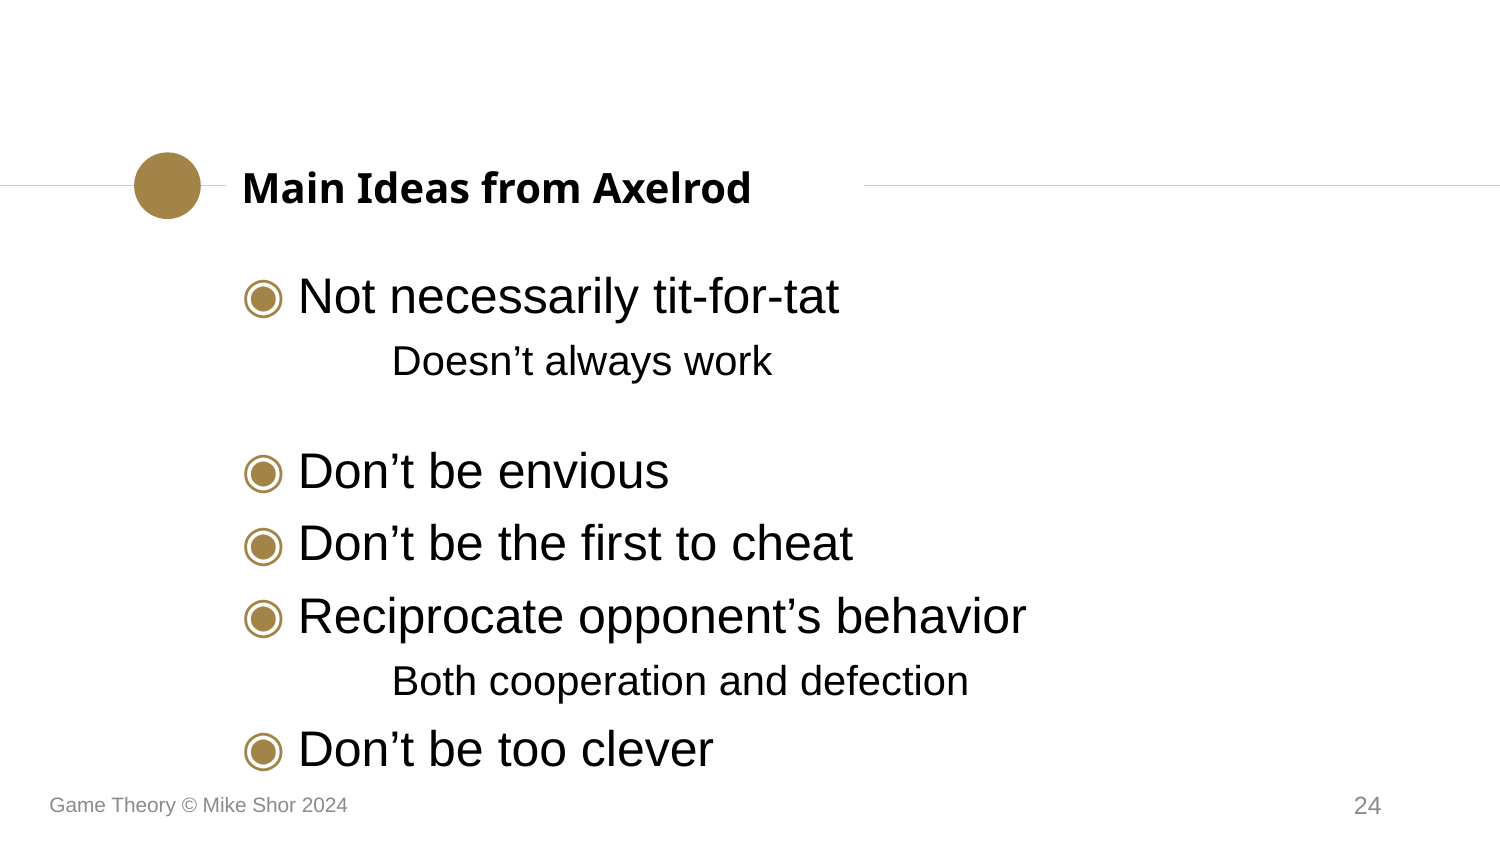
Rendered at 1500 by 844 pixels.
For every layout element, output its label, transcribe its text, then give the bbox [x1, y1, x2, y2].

slide_number 24 [1059, 782, 1397, 828]
footer Game Theory © Mike Shor 2024 [34, 782, 541, 828]
list Not necessarily tit-for-tat Doesn’t always work Don’t be envious Don’t be the first to cheat Reciprocate opponent’s behavior Both cooperation and defection Don’t be too clever [226, 248, 1397, 776]
title Main Ideas from Axelrod [226, 151, 863, 223]
